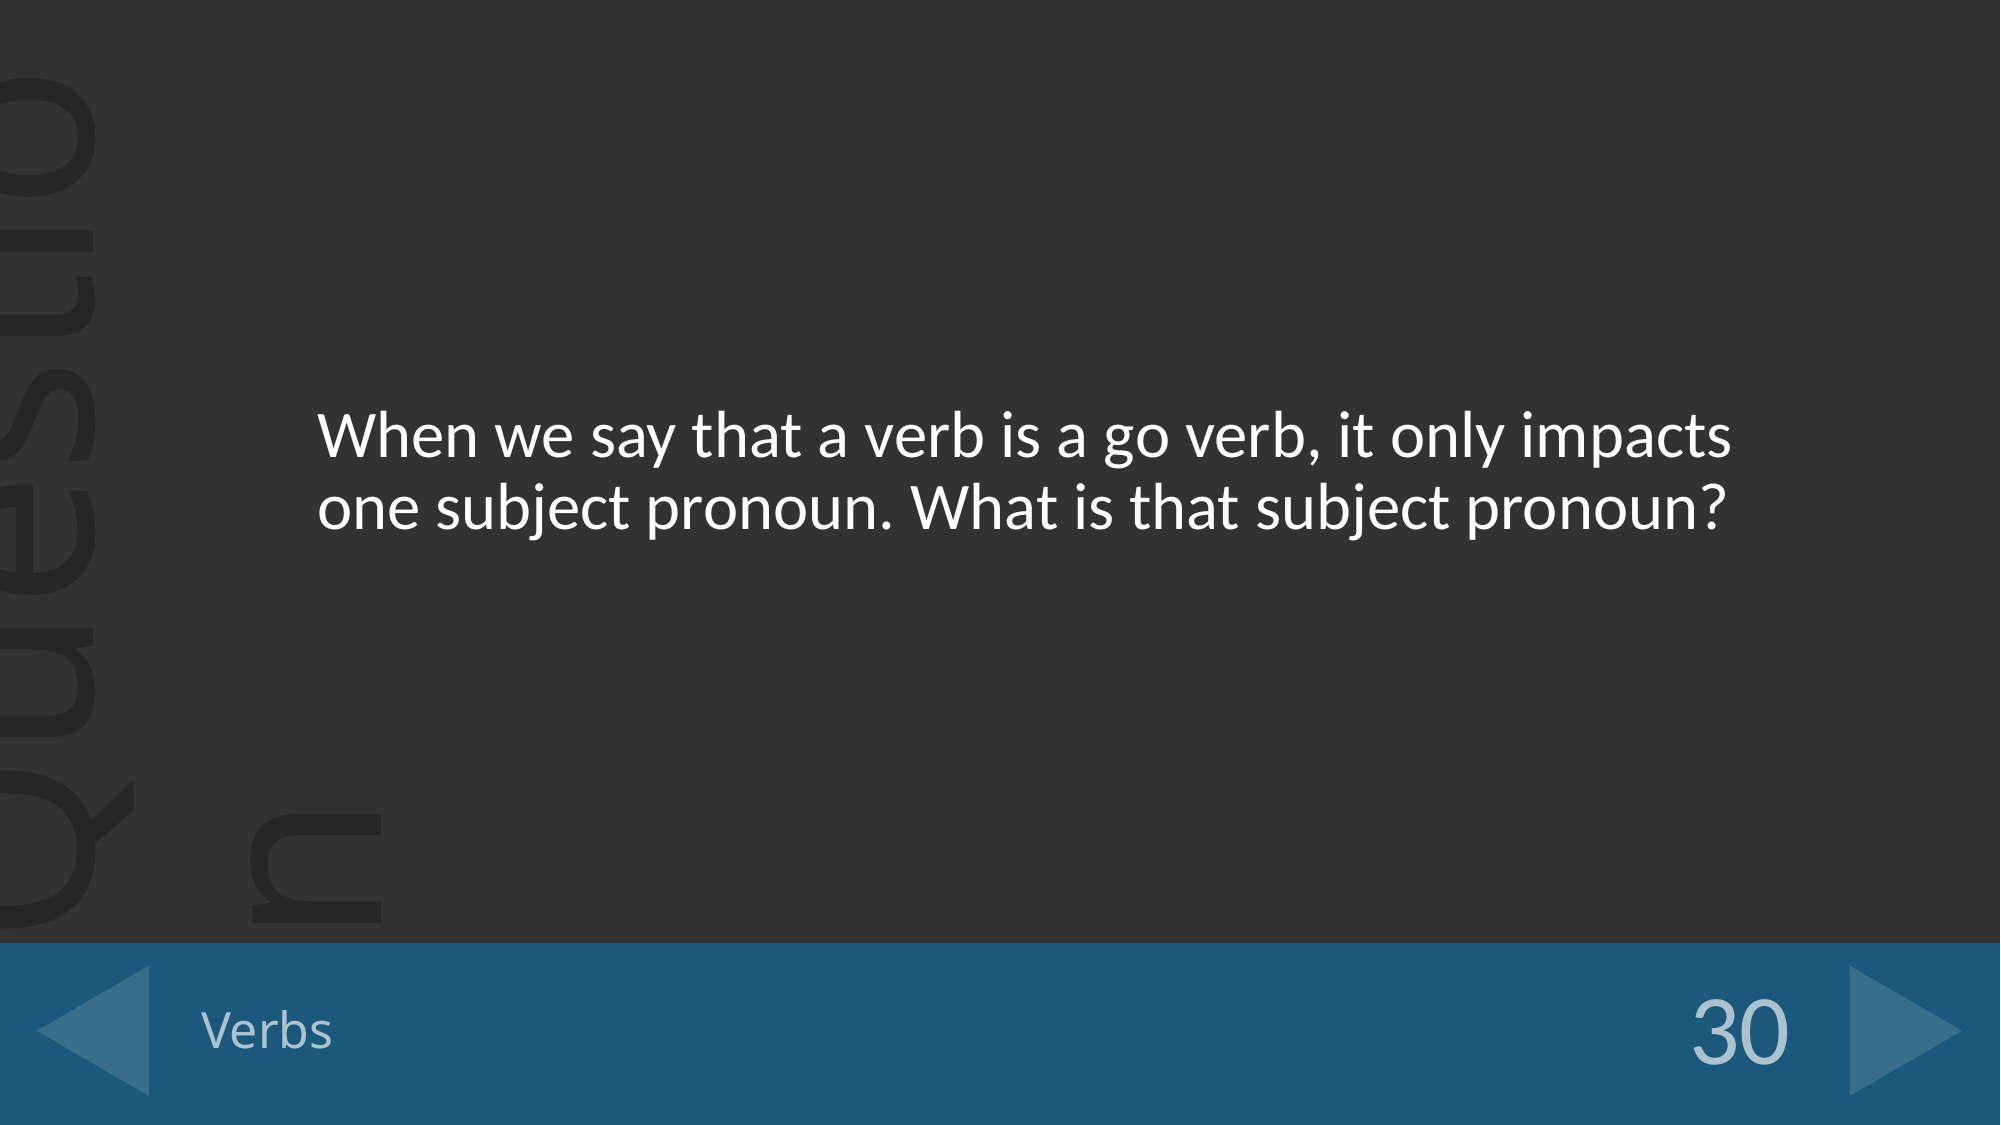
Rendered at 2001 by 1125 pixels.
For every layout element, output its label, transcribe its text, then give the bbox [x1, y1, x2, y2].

title Verbs [185, 967, 1494, 1097]
list When we say that a verb is a go verb, it only impacts one subject pronoun. What is that subject pronoun? [302, 307, 1760, 636]
list 30 [1494, 967, 1806, 1097]
